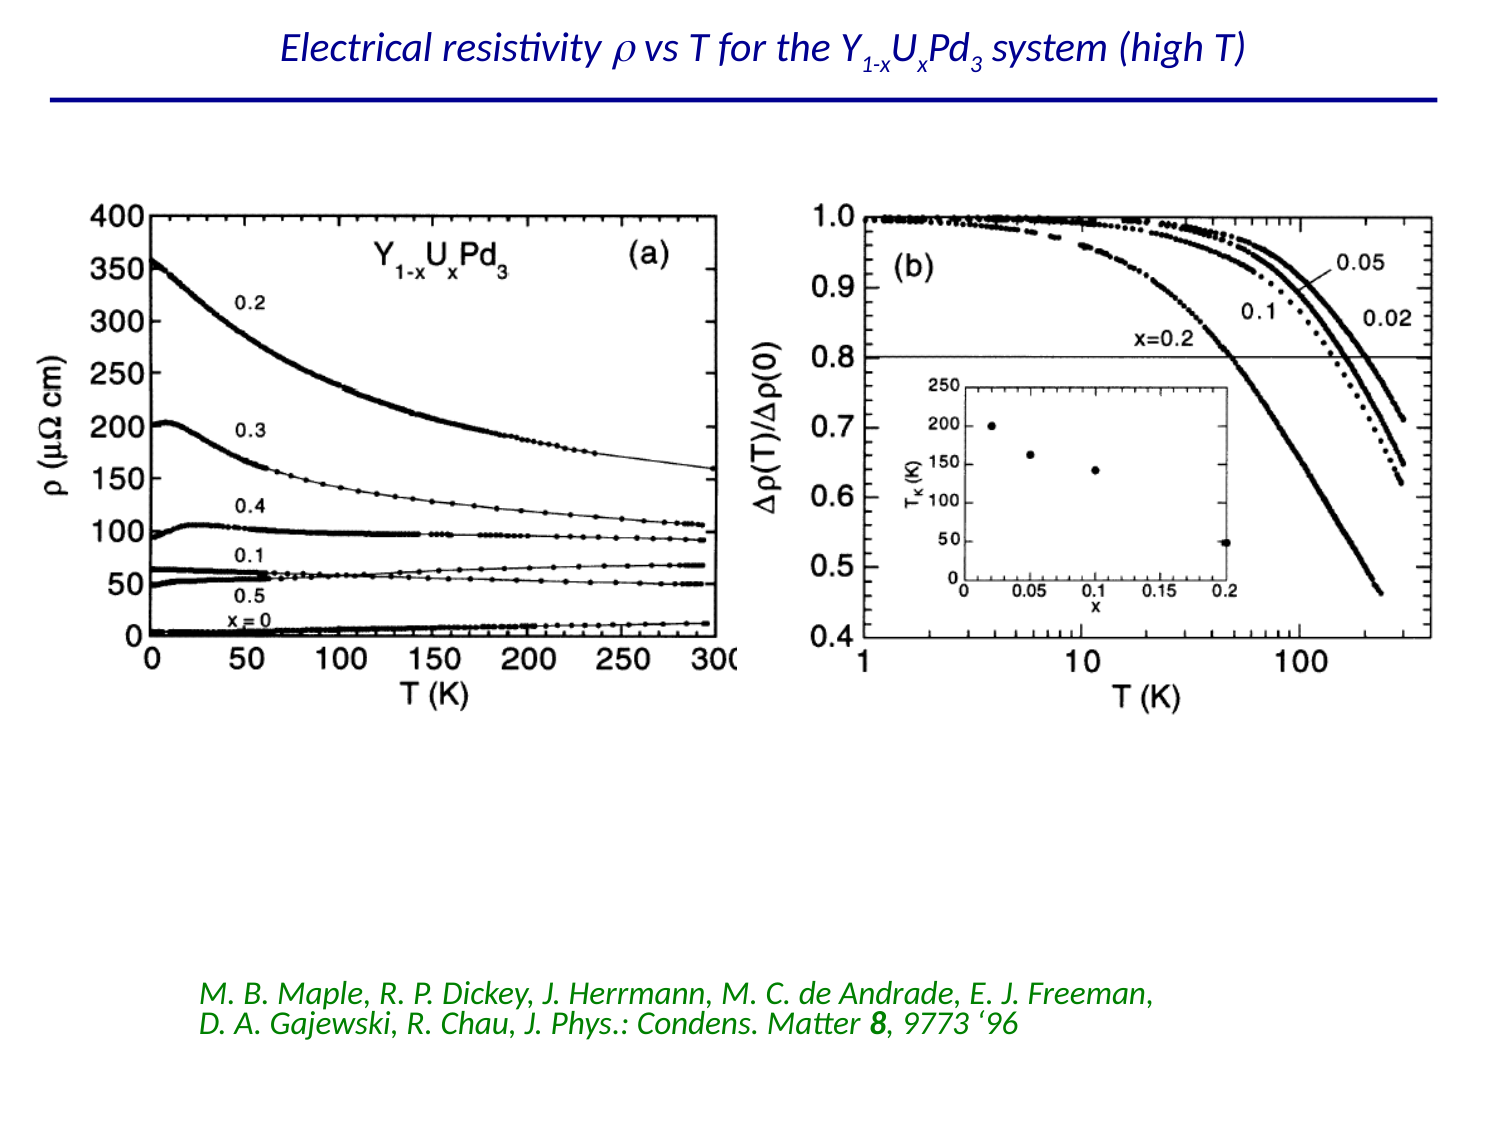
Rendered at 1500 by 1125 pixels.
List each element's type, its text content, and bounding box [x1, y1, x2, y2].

text_box M. B. Maple, R. P. Dickey, J. Herrmann, M. C. de Andrade, E. J. Freeman, D. A. Gajewski, R. Chau, J. Phys.: Condens. Matter 8, 9773 ‘96 [184, 974, 1179, 1049]
picture [24, 187, 1451, 732]
text_box Electrical resistivity r vs T for the Y1-xUxPd3 system (high T) [264, 12, 1262, 85]
